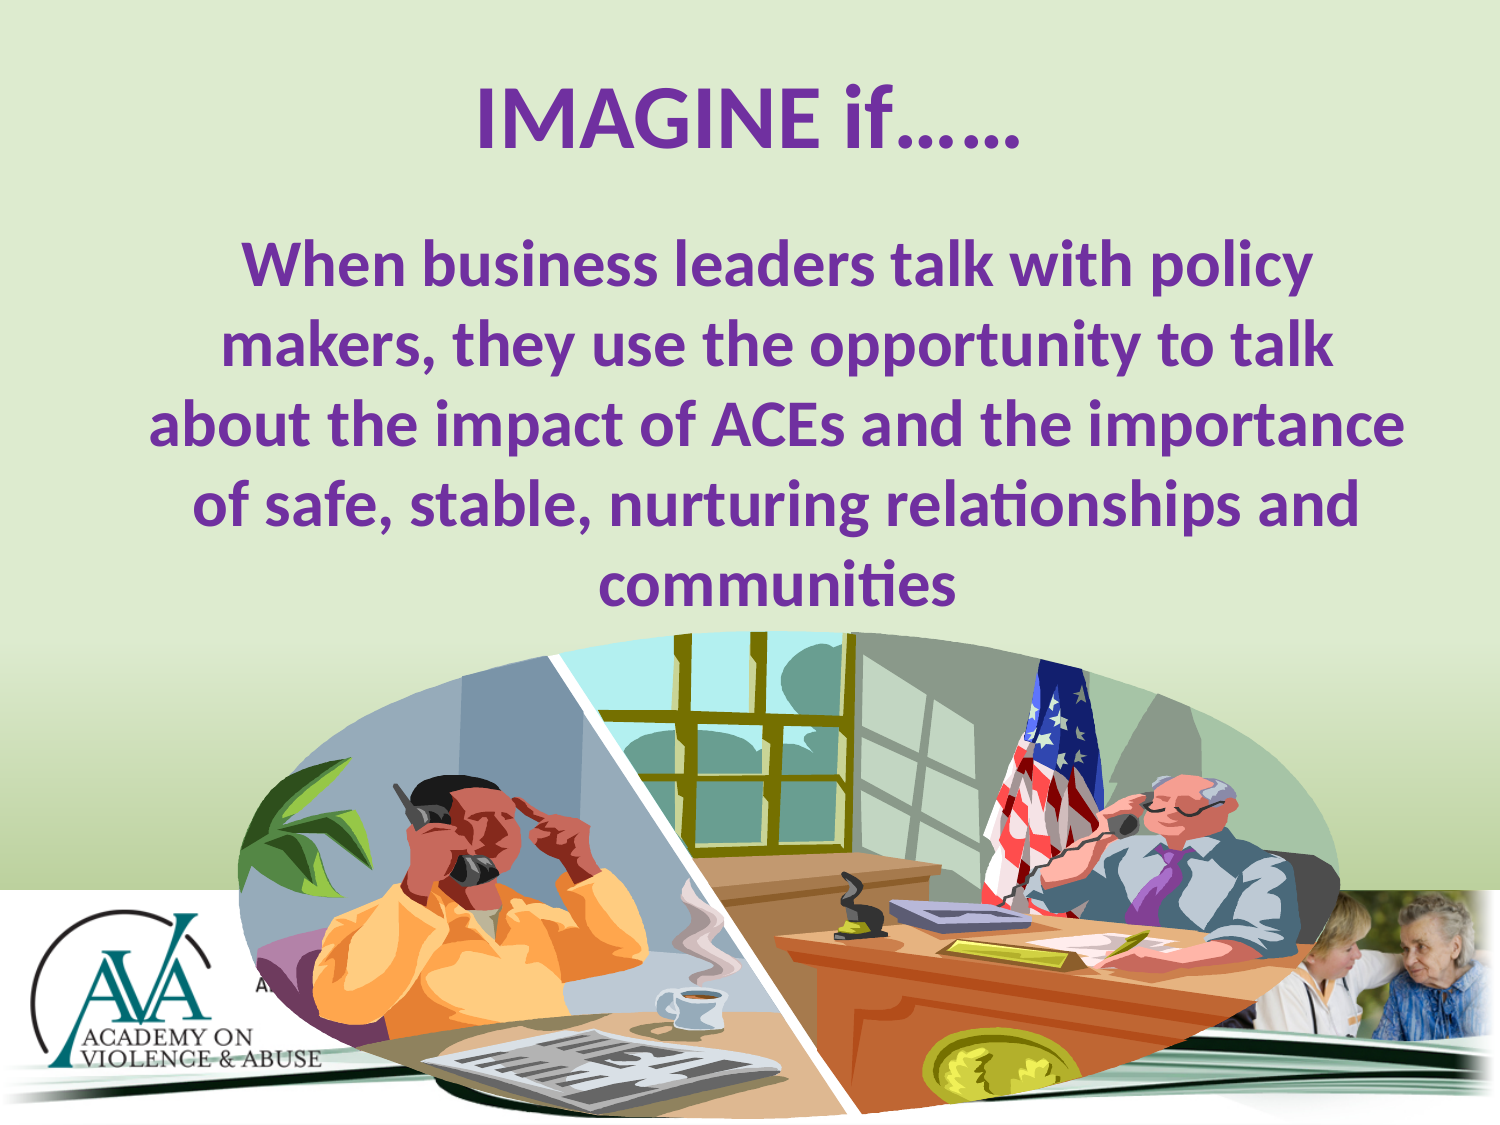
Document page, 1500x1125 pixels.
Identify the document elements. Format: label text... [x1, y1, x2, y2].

title IMAGINE if…… [75, 47, 1425, 175]
list When business leaders talk with policy makers, they use the opportunity to talk about the impact of ACEs and the importance of safe, stable, nurturing relationships and communities [75, 212, 1425, 988]
picture [0, 624, 1500, 1125]
